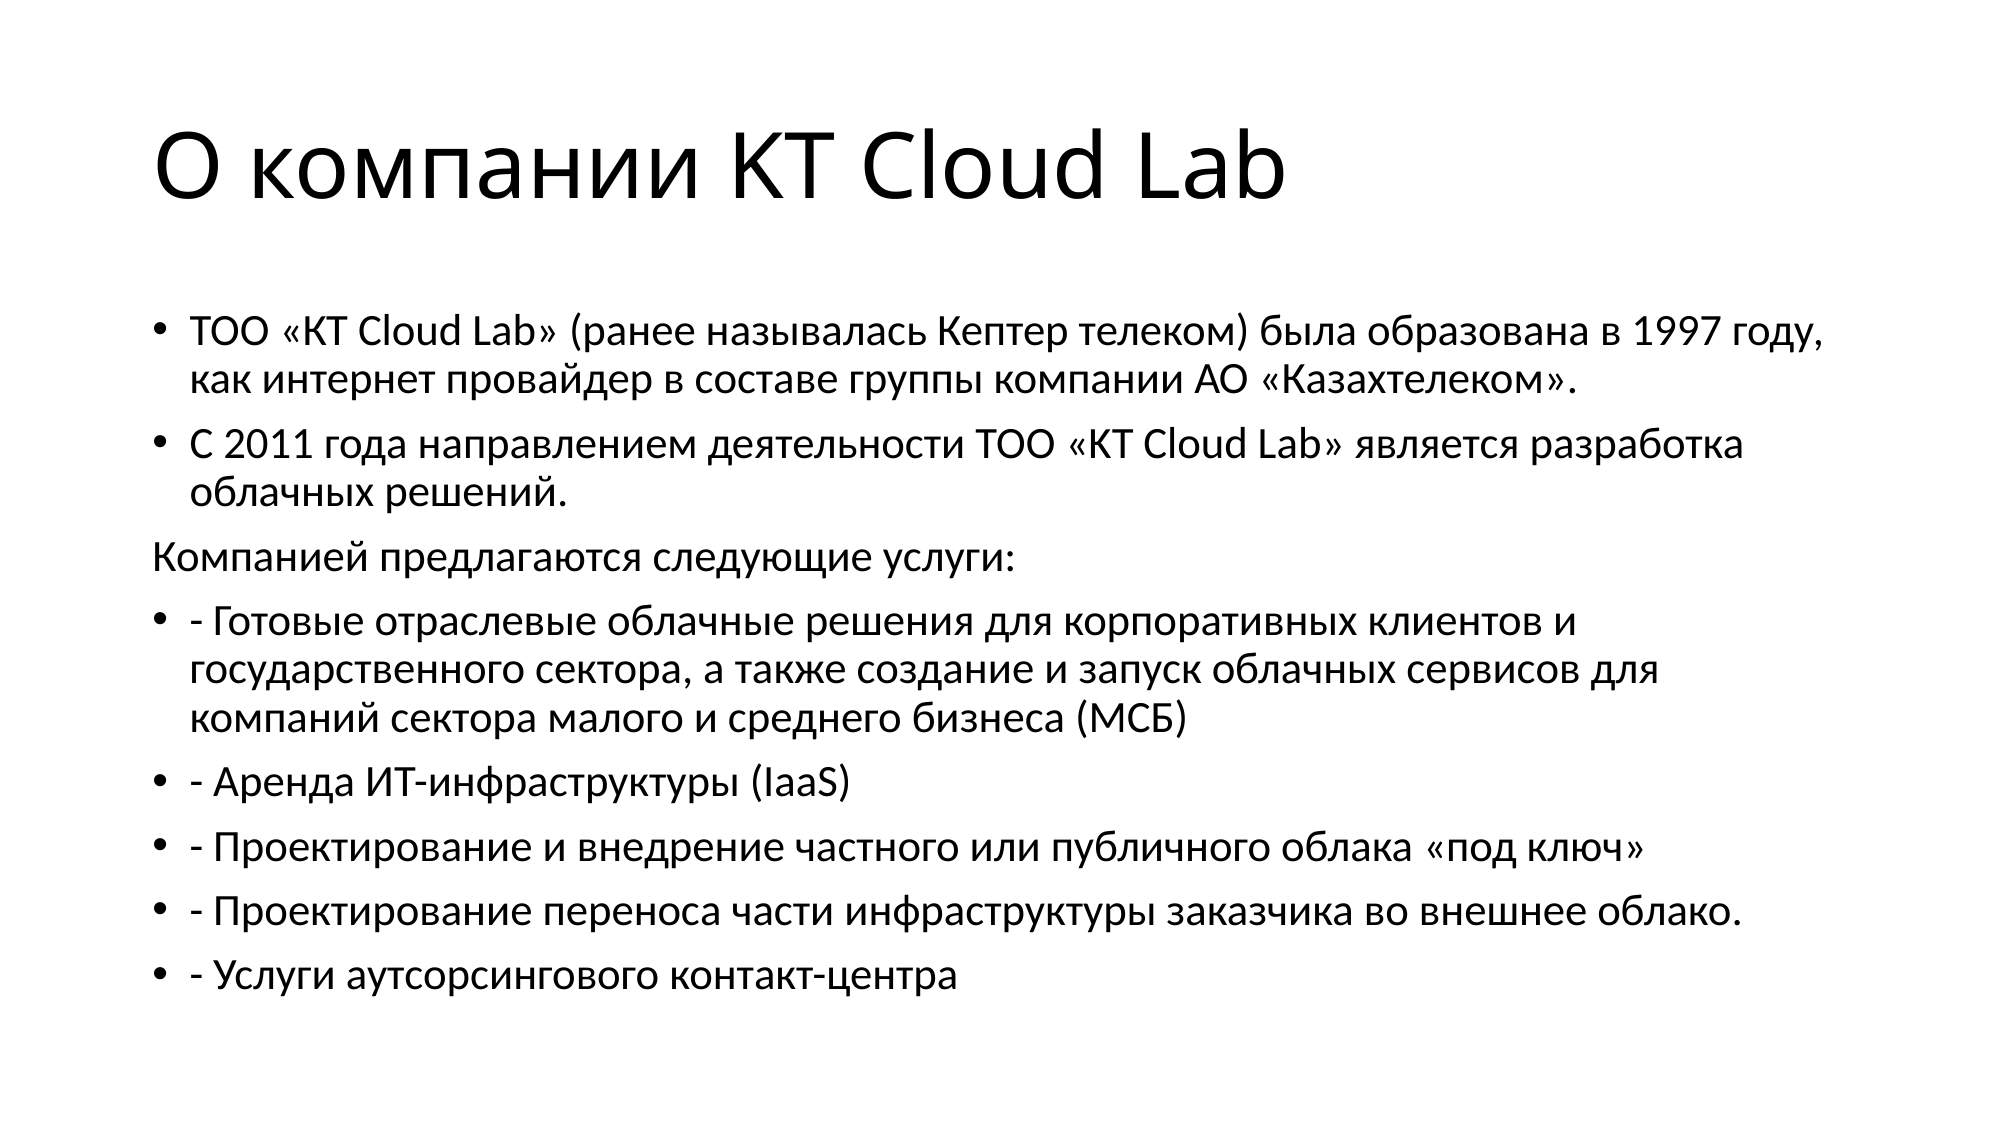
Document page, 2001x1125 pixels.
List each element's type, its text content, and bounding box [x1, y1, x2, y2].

title О компании KT Cloud Lab [137, 59, 1863, 278]
list ТОО «КТ Cloud Lab» (ранее называлась Кептер телеком) была образована в 1997 году, как интернет провайдер в составе группы компании АО «Казахтелеком». С 2011 года направлением деятельности ТОО «KT Cloud Lab» является разработка облачных решений. Компанией предлагаются следующие услуги: - Готовые отраслевые облачные решения для корпоративных клиентов и государственного сектора, а также создание и запуск облачных сервисов для компаний сектора малого и среднего бизнеса (МСБ) - Аренда ИТ-инфраструктуры (IaaS) - Проектирование и внедрение частного или публичного облака «под ключ» - Проектирование переноса части инфраструктуры заказчика во внешнее облако. - Услуги аутсорсингового контакт-центра [137, 299, 1863, 1014]
